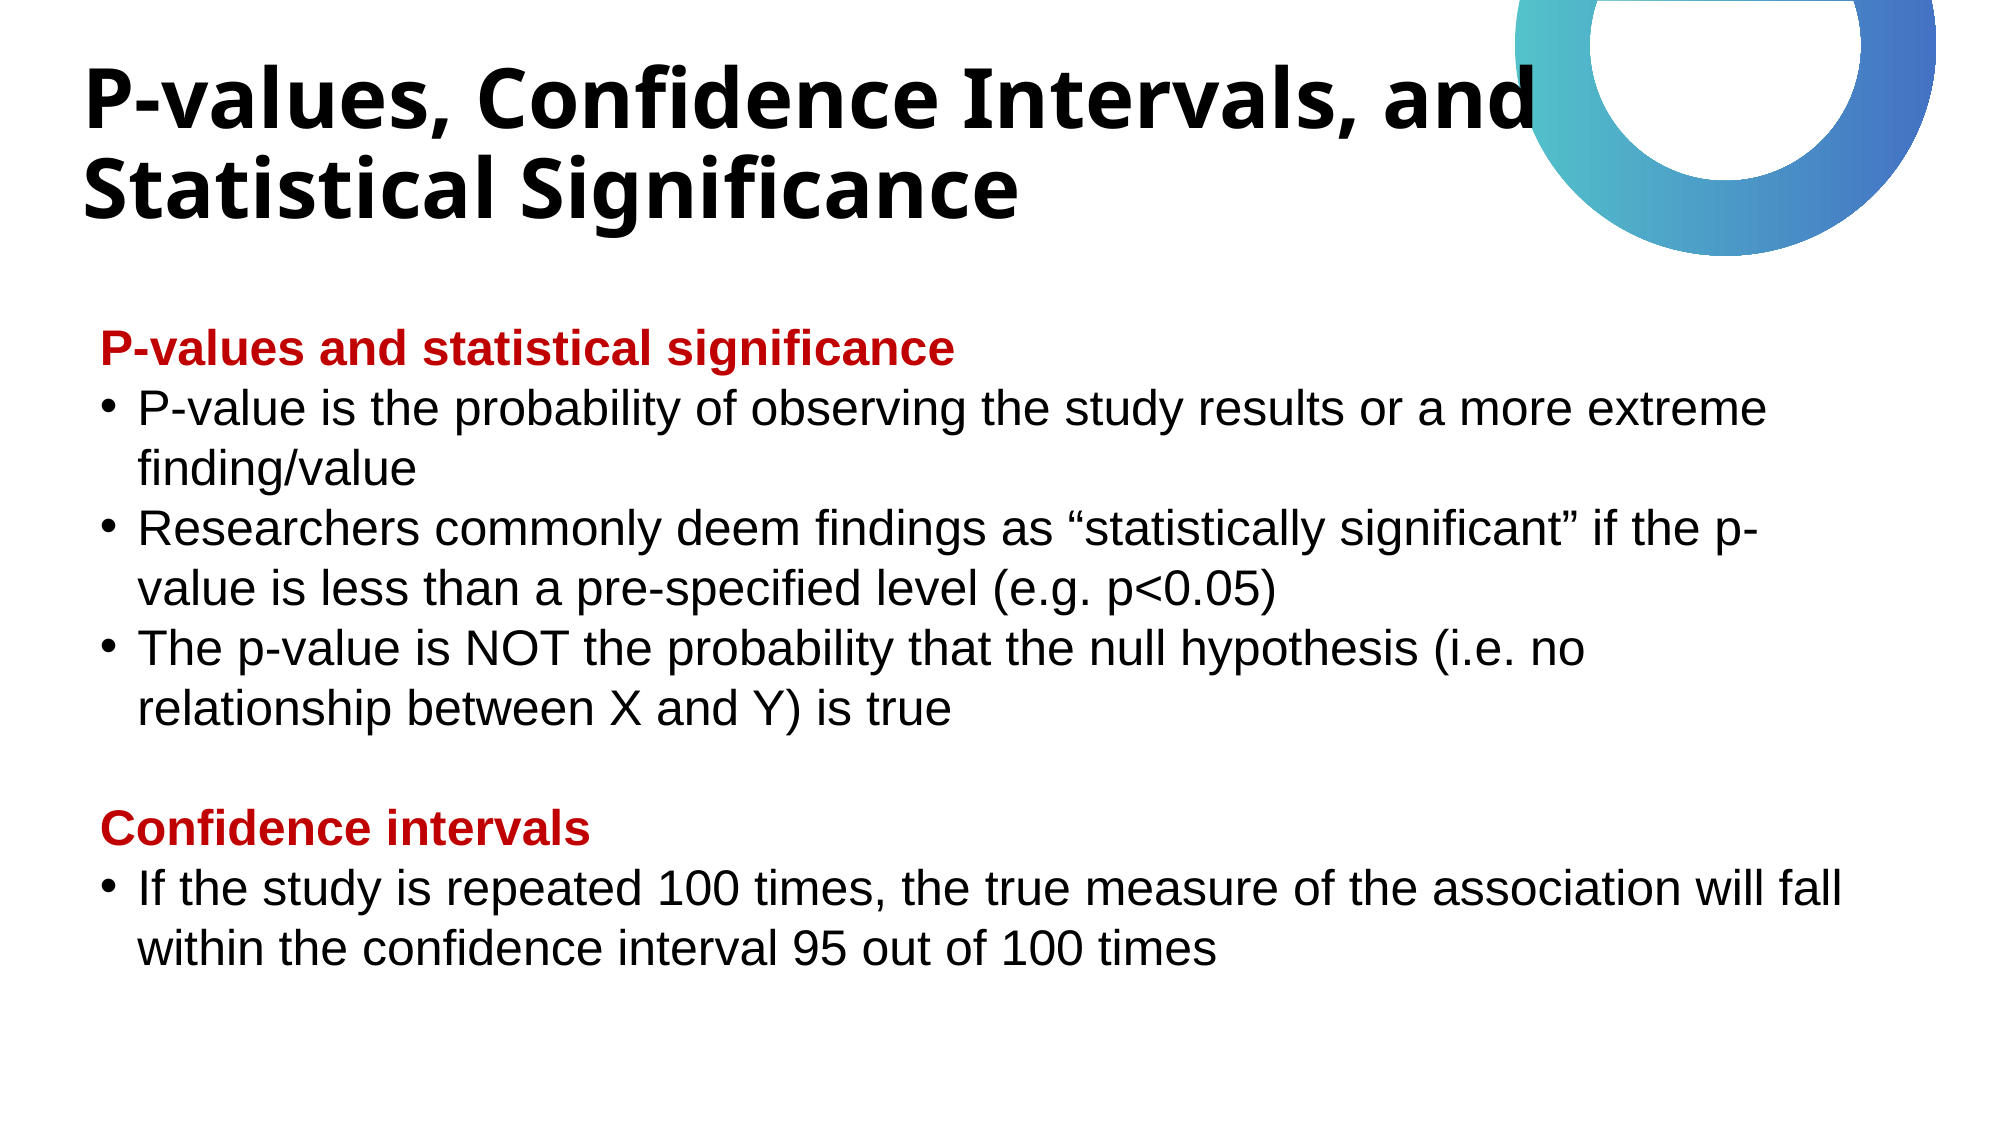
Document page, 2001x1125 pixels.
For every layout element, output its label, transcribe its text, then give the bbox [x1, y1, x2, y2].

list P-values and statistical significance P-value is the probability of observing the study results or a more extreme finding/value Researchers commonly deem findings as “statistically significant” if the p-value is less than a pre-specified level (e.g. p<0.05) The p-value is NOT the probability that the null hypothesis (i.e. no relationship between X and Y) is true Confidence intervals If the study is repeated 100 times, the true measure of the association will fall within the confidence interval 95 out of 100 times [84, 308, 1867, 1022]
title P-values, Confidence Intervals, and Statistical Significance [67, 0, 1621, 340]
